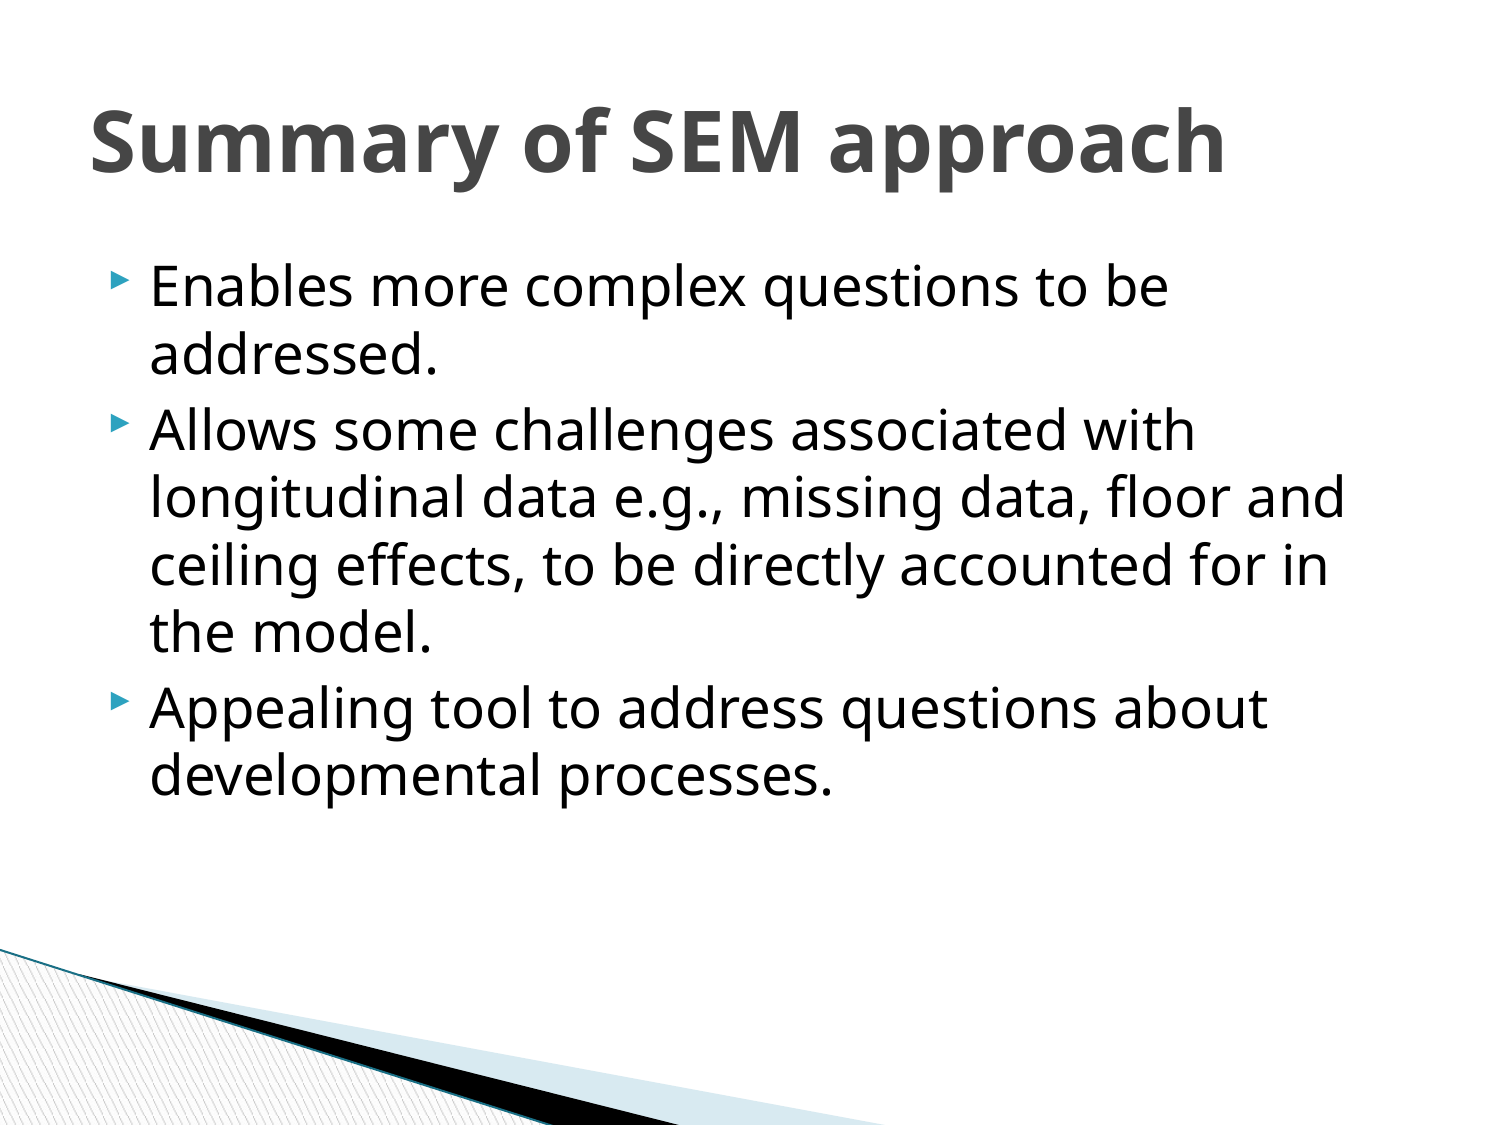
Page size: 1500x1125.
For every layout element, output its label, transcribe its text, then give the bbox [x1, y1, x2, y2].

title Summary of SEM approach [75, 45, 1425, 233]
list Enables more complex questions to be addressed. Allows some challenges associated with longitudinal data e.g., missing data, floor and ceiling effects, to be directly accounted for in the model. Appealing tool to address questions about developmental processes. [75, 243, 1425, 986]
